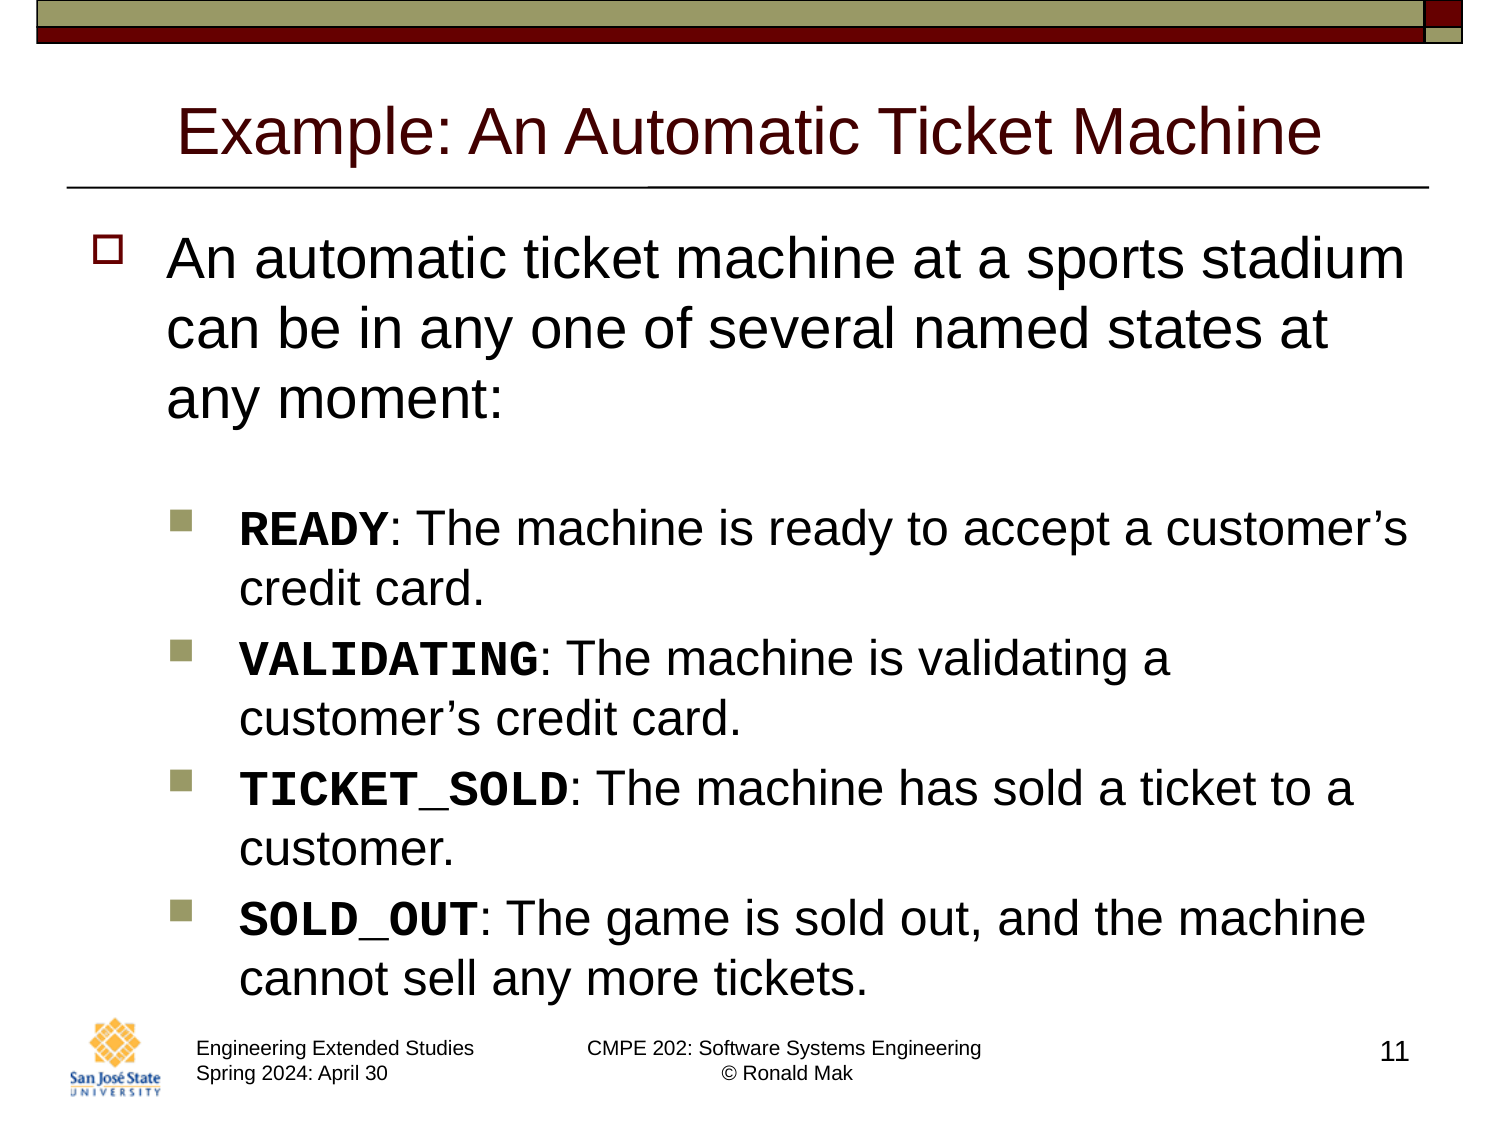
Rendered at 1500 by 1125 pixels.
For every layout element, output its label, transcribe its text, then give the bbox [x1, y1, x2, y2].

slide_number 11 [1305, 1025, 1425, 1100]
title Example: An Automatic Ticket Machine [75, 67, 1425, 175]
list An automatic ticket machine at a sports stadium can be in any one of several named states at any moment: READY: The machine is ready to accept a customer’s credit card. VALIDATING: The machine is validating a customer’s credit card. TICKET_SOLD: The machine has sold a ticket to a customer. SOLD_OUT: The game is sold out, and the machine cannot sell any more tickets. [75, 212, 1425, 1006]
picture [60, 1012, 166, 1112]
